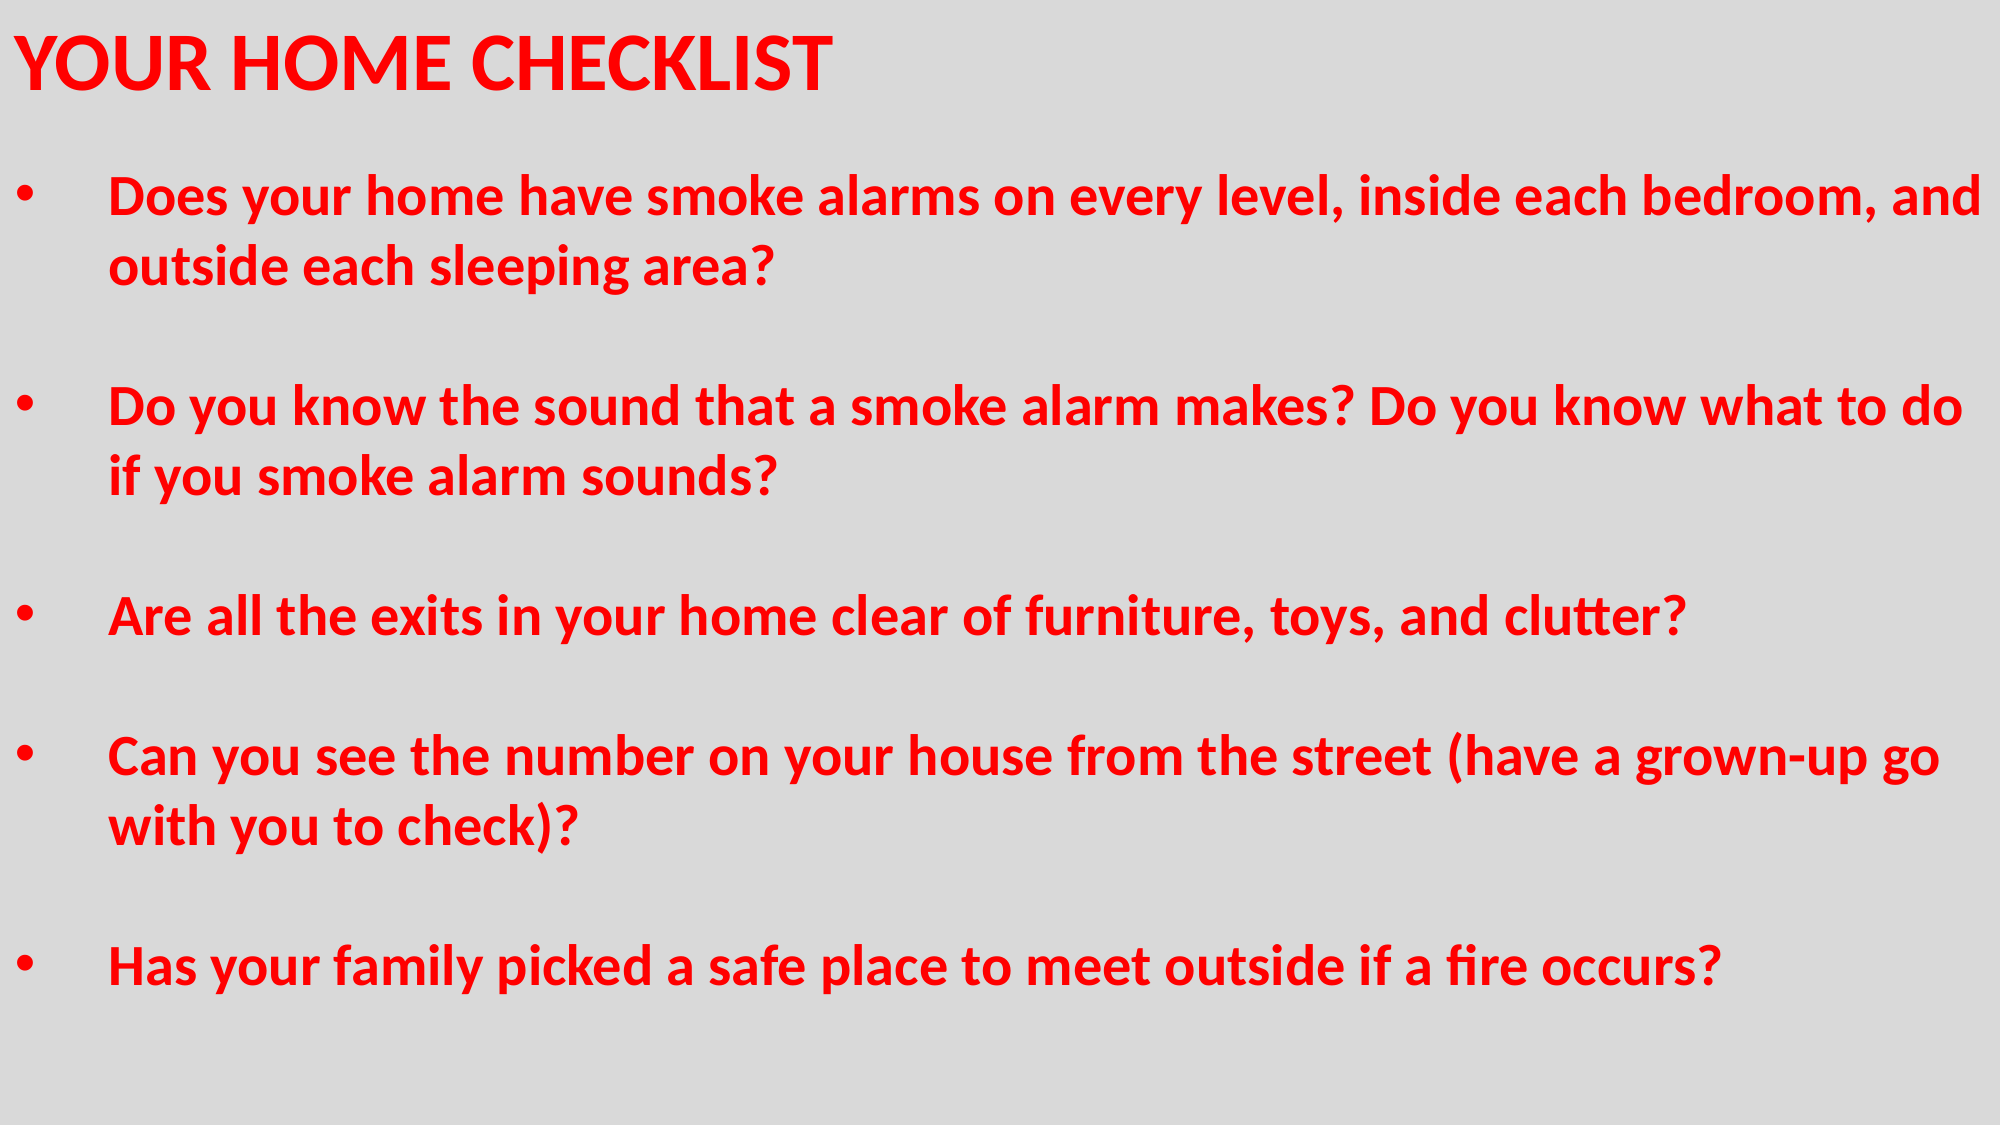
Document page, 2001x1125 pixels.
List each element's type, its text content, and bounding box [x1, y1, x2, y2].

text_box YOUR HOME CHECKLIST Does your home have smoke alarms on every level, inside each bedroom, and outside each sleeping area? Do you know the sound that a smoke alarm makes? Do you know what to do if you smoke alarm sounds? Are all the exits in your home clear of furniture, toys, and clutter? Can you see the number on your house from the street (have a grown-up go with you to check)? Has your family picked a safe place to meet outside if a fire occurs? [0, 0, 2000, 1005]
